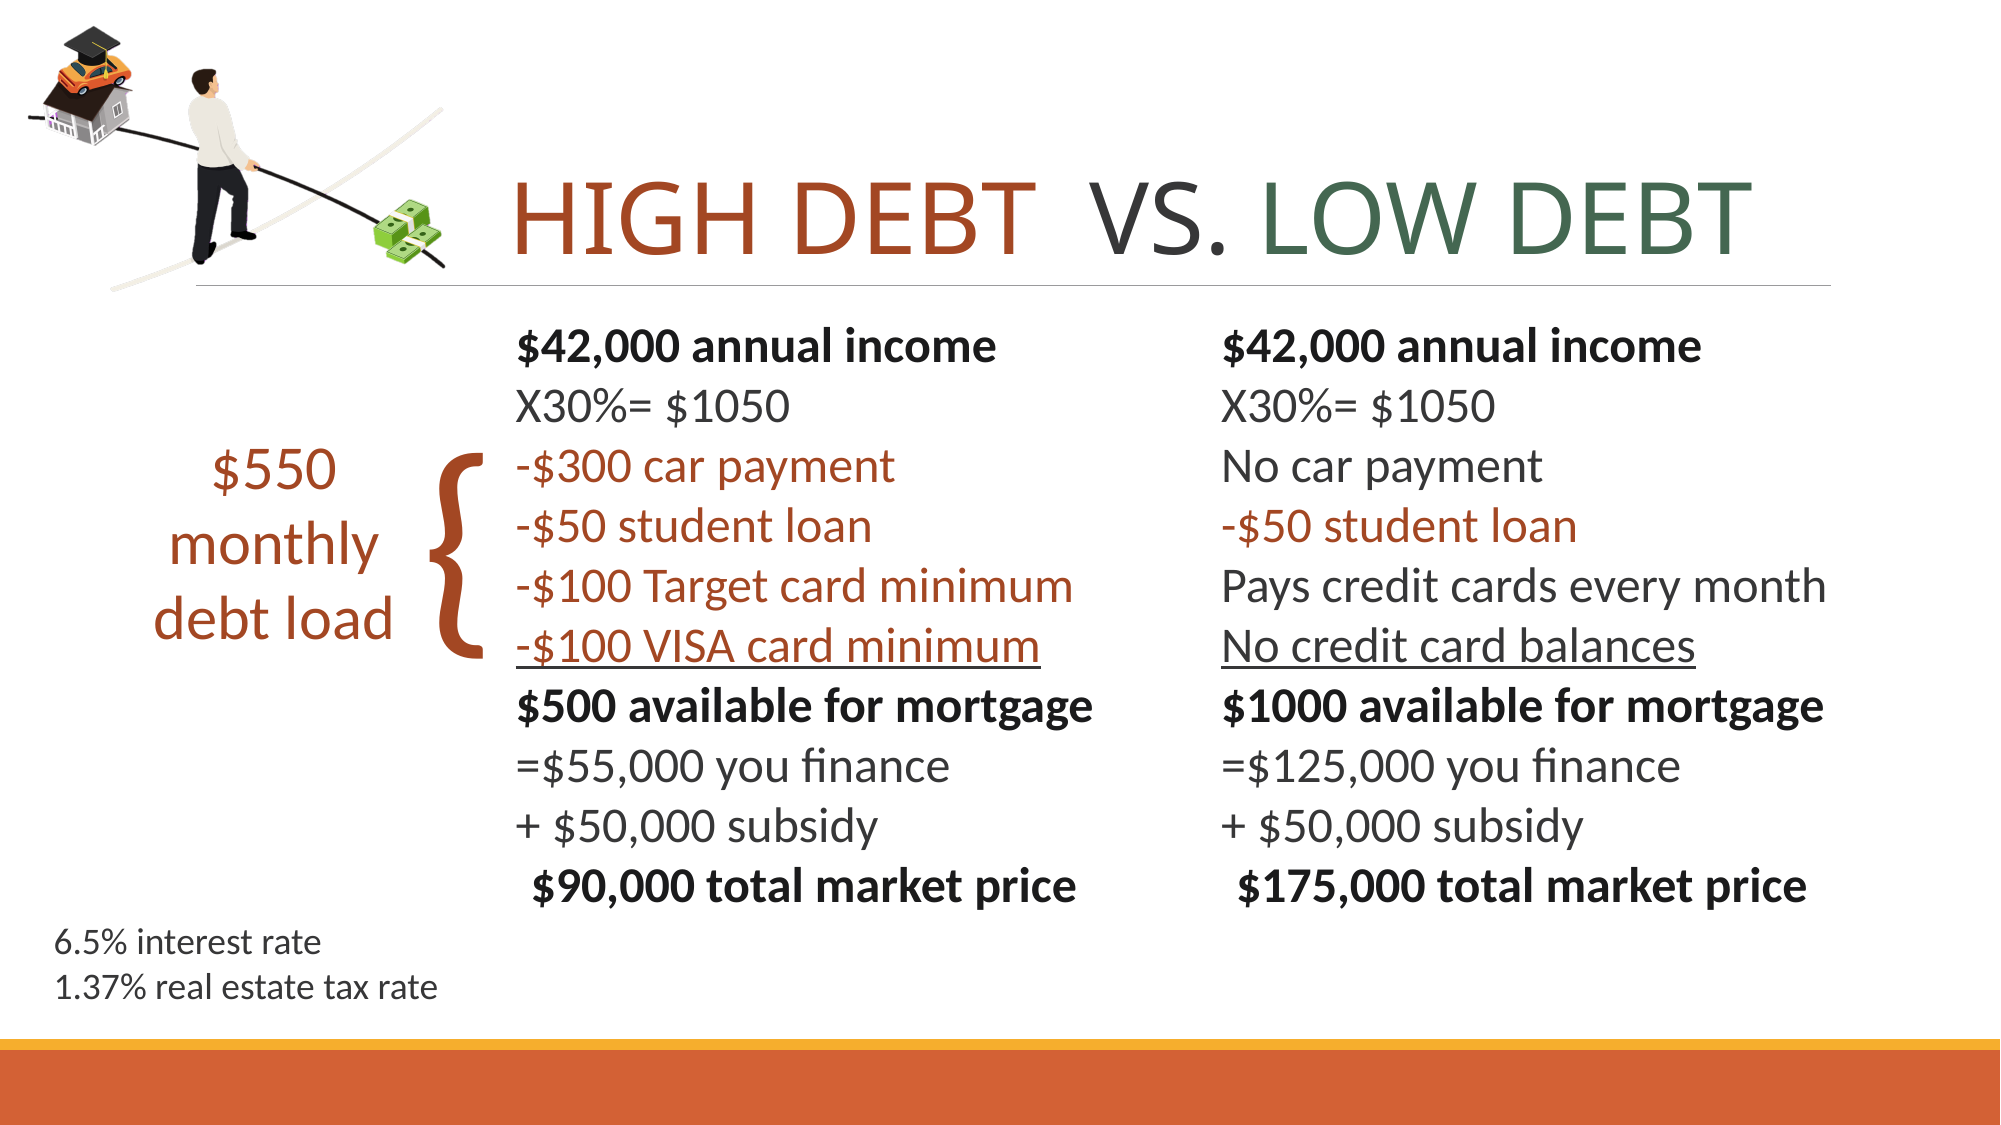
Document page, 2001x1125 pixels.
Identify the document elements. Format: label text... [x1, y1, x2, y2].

list $42,000 annual income X30%= $1050 -$300 car payment -$50 student loan -$100 Target card minimum -$100 VISA card minimum $500 available for mortgage =$55,000 you finance + $50,000 subsidy $90,000 total market price [515, 304, 1161, 1034]
text_box $550 monthly debt load [109, 420, 439, 660]
text_box { [407, 379, 553, 682]
text_box 6.5% interest rate 1.37% real estate tax rate [38, 909, 462, 1015]
list $42,000 annual income X30%= $1050 No car payment -$50 student loan Pays credit cards every month No credit card balances $1000 available for mortgage =$125,000 you finance + $50,000 subsidy $175,000 total market price [1220, 304, 1913, 985]
list High debt vs. low debt [493, 161, 1897, 283]
picture [0, 0, 481, 325]
